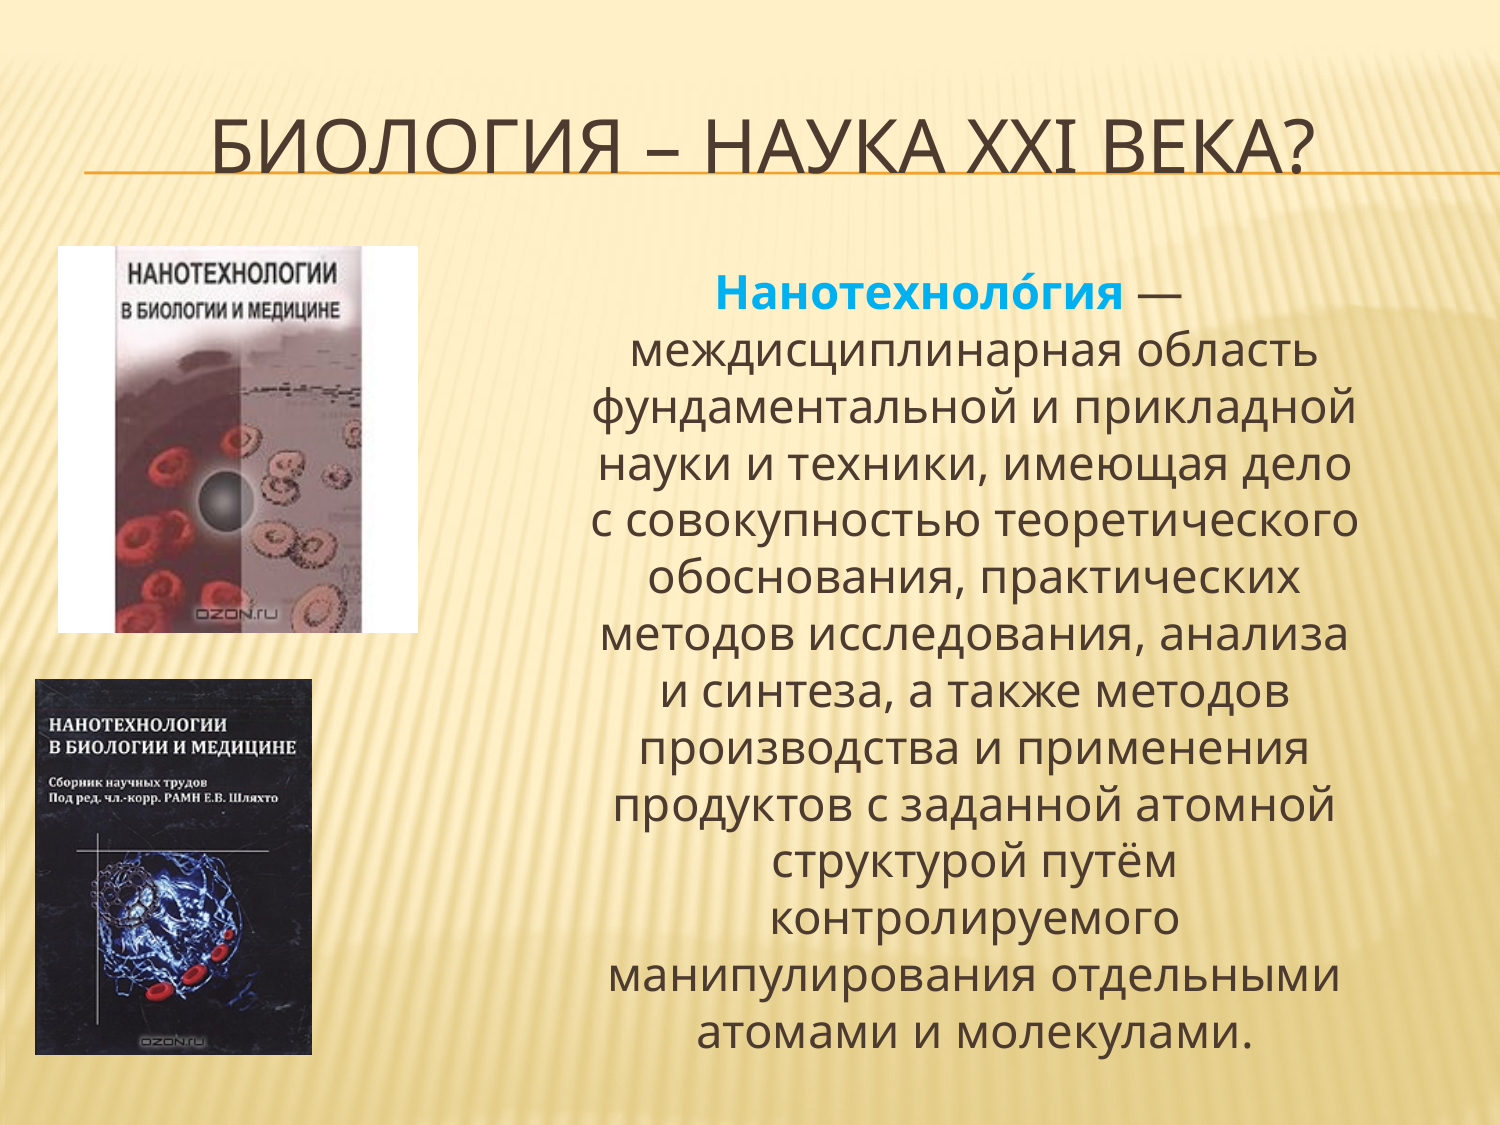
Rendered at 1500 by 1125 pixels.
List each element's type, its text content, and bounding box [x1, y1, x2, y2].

picture [34, 679, 313, 1055]
title Биология – наука XXI века? [50, 75, 1475, 213]
list Нанотехноло́гия — междисциплинарная область фундаментальной и прикладной науки и техники, имеющая дело с совокупностью теоретического обоснования, практических методов исследования, анализа и синтеза, а также методов производства и применения продуктов с заданной атомной структурой путём контролируемого манипулирования отдельными атомами и молекулами. [515, 254, 1383, 1067]
picture [58, 245, 419, 633]
